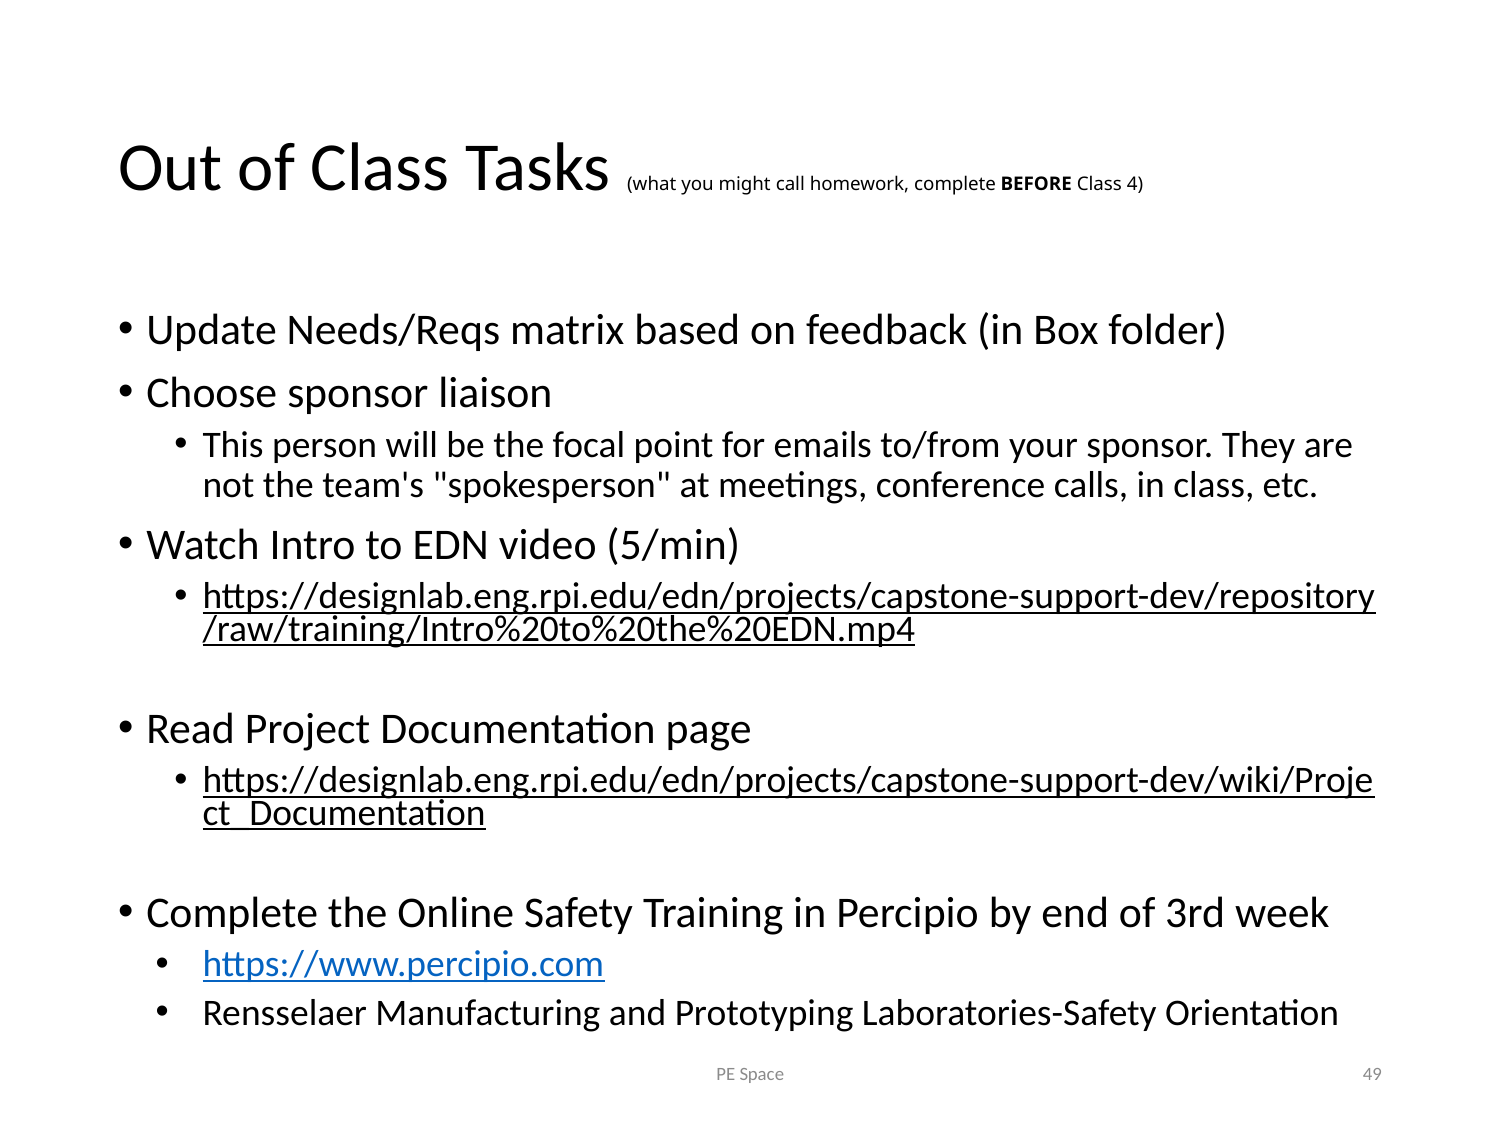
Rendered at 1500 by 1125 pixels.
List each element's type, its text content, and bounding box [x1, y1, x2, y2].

title Out of Class Tasks (what you might call homework, complete BEFORE Class 4) [103, 59, 1397, 278]
list Update Needs/Reqs matrix based on feedback (in Box folder) Choose sponsor liaison This person will be the focal point for emails to/from your sponsor. They are not the team's "spokesperson" at meetings, conference calls, in class, etc. Watch Intro to EDN video (5/min) https://designlab.eng.rpi.edu/edn/projects/capstone-support-dev/repository/raw/training/Intro%20to%20the%20EDN.mp4 Read Project Documentation page https://designlab.eng.rpi.edu/edn/projects/capstone-support-dev/wiki/Project_Documentation Complete the Online Safety Training in Percipio by end of 3rd week https://www.percipio.com Rensselaer Manufacturing and Prototyping Laboratories-Safety Orientation [103, 299, 1397, 1014]
footer PE Space [496, 1042, 1004, 1103]
slide_number 49 [1059, 1042, 1397, 1103]
